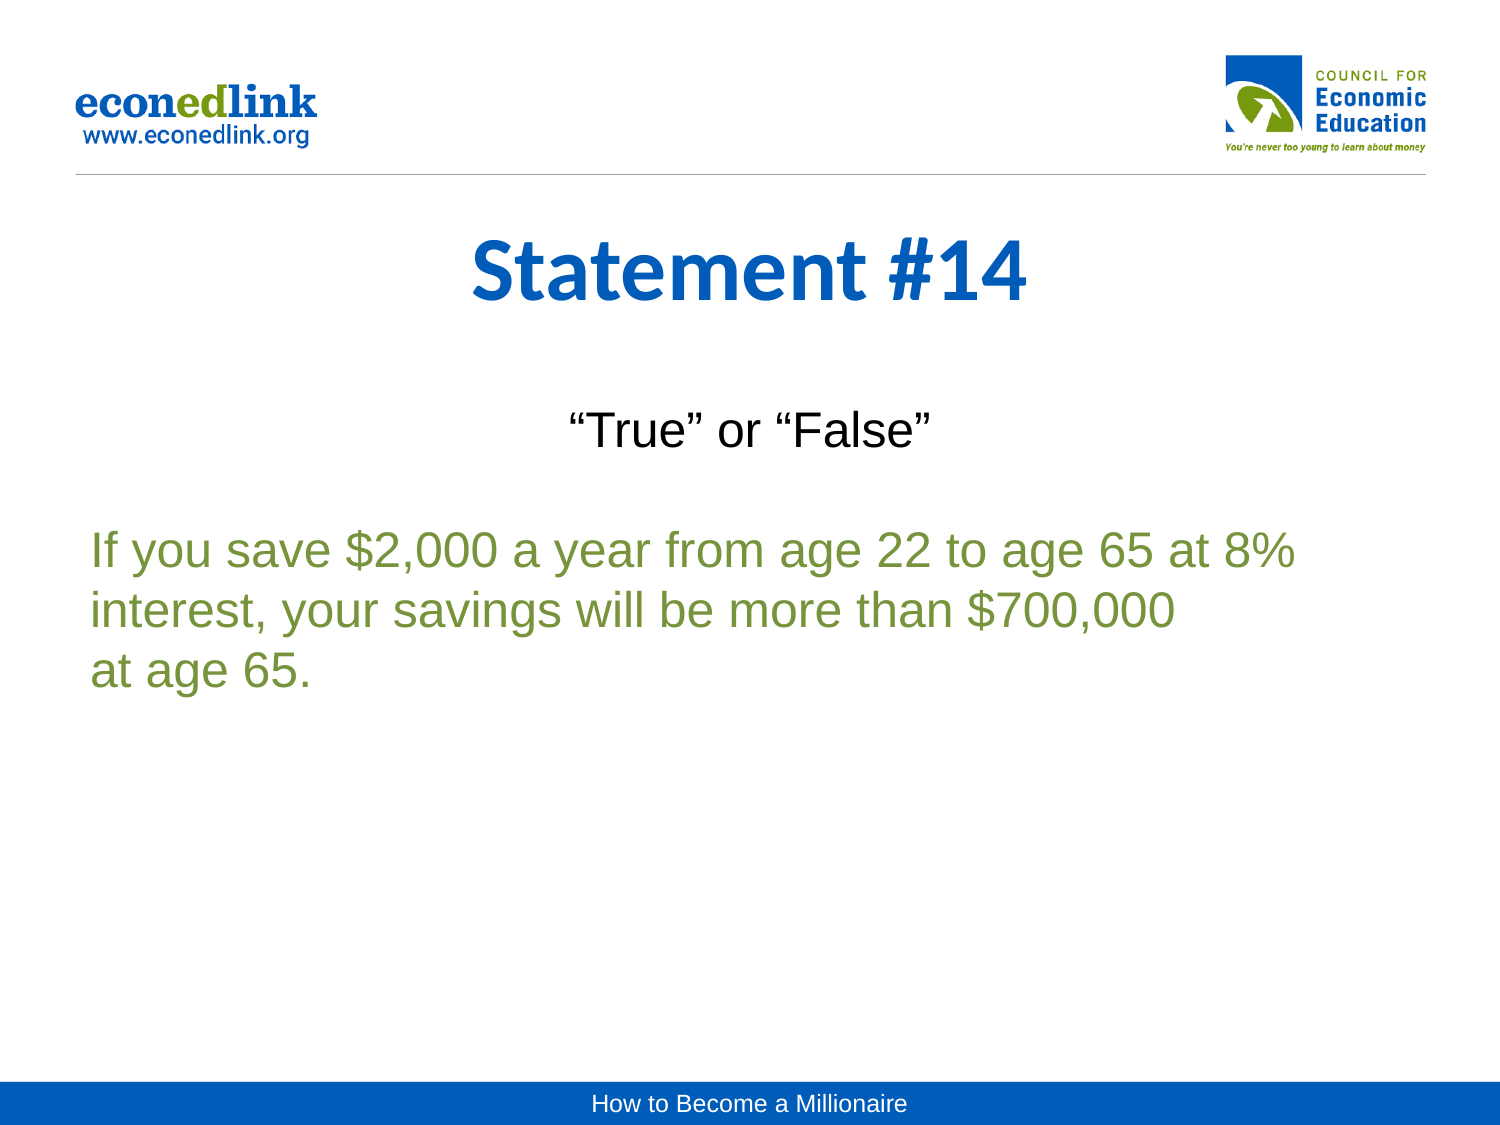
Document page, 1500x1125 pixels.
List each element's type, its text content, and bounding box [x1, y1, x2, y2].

list “True” or “False” If you save $2,000 a year from age 22 to age 65 at 8% interest, your savings will be more than $700,000 at age 65. [75, 389, 1425, 1075]
picture [0, 0, 1500, 1125]
title Statement #14 [75, 175, 1425, 363]
